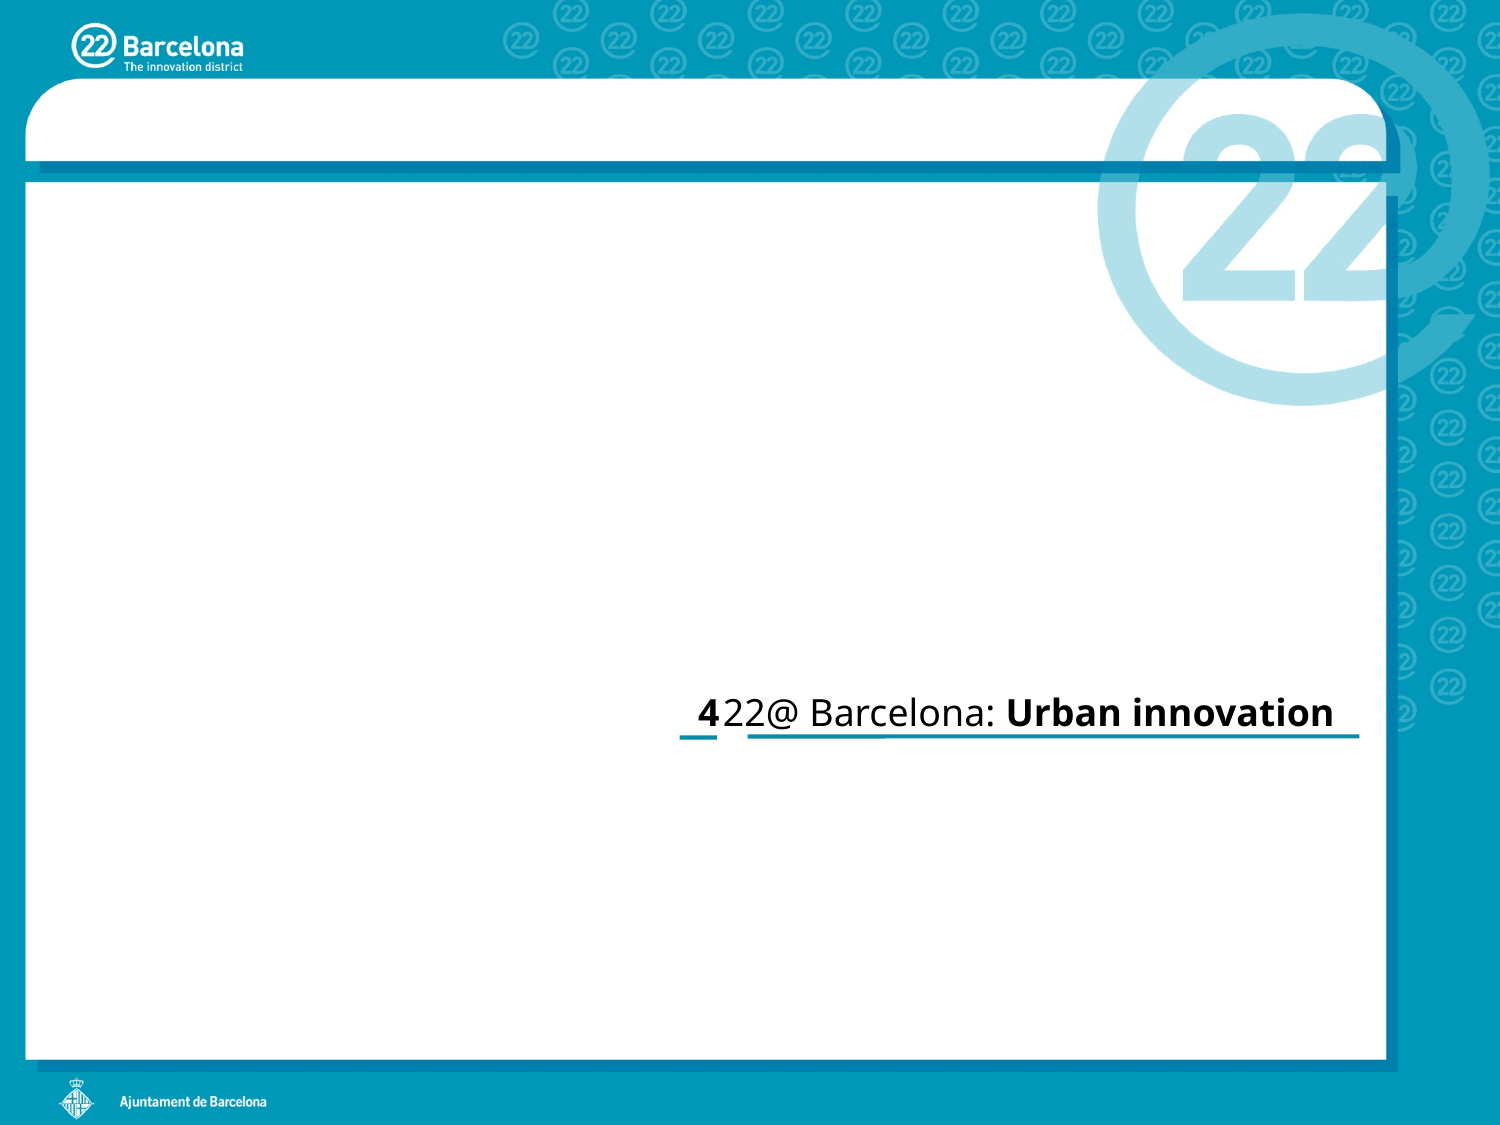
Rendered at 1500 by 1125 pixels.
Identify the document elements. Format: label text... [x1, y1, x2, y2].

text_box 4 [683, 663, 735, 741]
picture [0, 0, 1500, 1125]
text_box 22@ Barcelona: Urban innovation [735, 663, 1350, 741]
